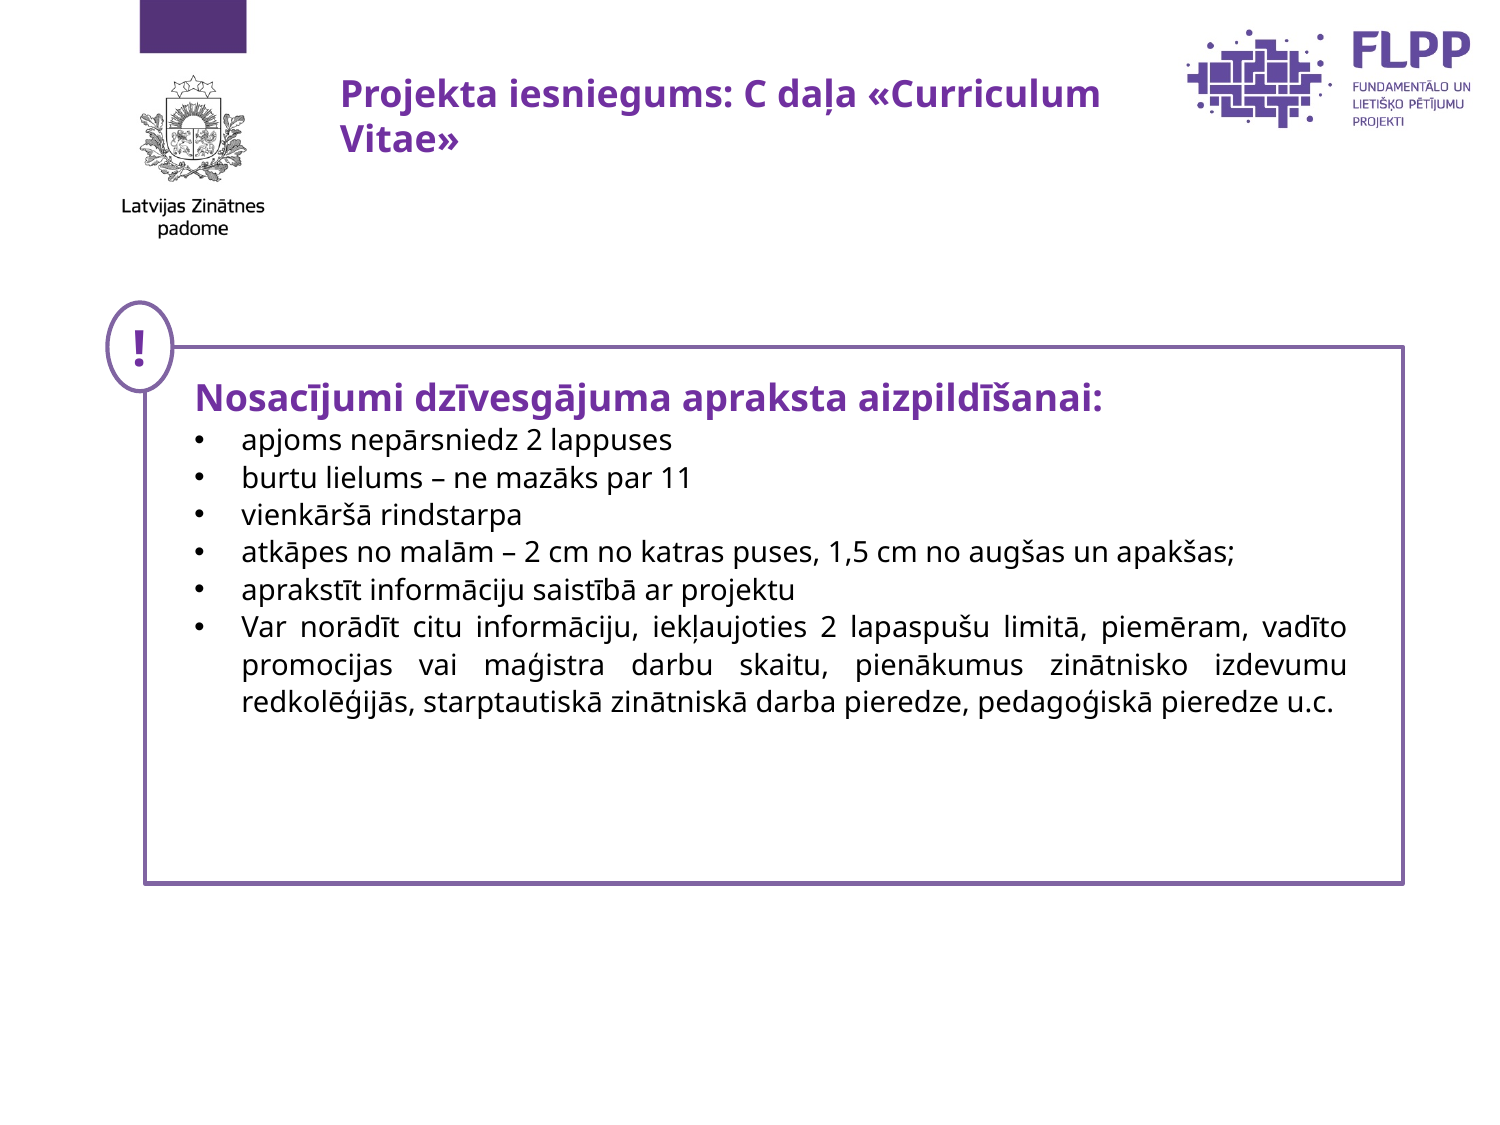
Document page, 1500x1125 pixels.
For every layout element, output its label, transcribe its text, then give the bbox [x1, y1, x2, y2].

title Projekta iesniegums: C daļa «Curriculum Vitae» [324, 62, 1187, 230]
text_box [143, 345, 1405, 886]
text_box Nosacījumi dzīvesgājuma apraksta aizpildīšanai: apjoms nepārsniedz 2 lappuses burtu lielums – ne mazāks par 11 vienkāršā rindstarpa atkāpes no malām – 2 cm no katras puses, 1,5 cm no augšas un apakšas; aprakstīt informāciju saistībā ar projektu Var norādīt citu informāciju, iekļaujoties 2 lapaspušu limitā, piemēram, vadīto promocijas vai maģistra darbu skaitu, pienākumus zinātnisko izdevumu redkolēģijās, starptautiskā zinātniskā darba pieredze, pedagoģiskā pieredze u.c. [179, 363, 1363, 726]
picture [48, 0, 338, 321]
text_box ! [105, 300, 175, 394]
picture [1156, 0, 1500, 159]
